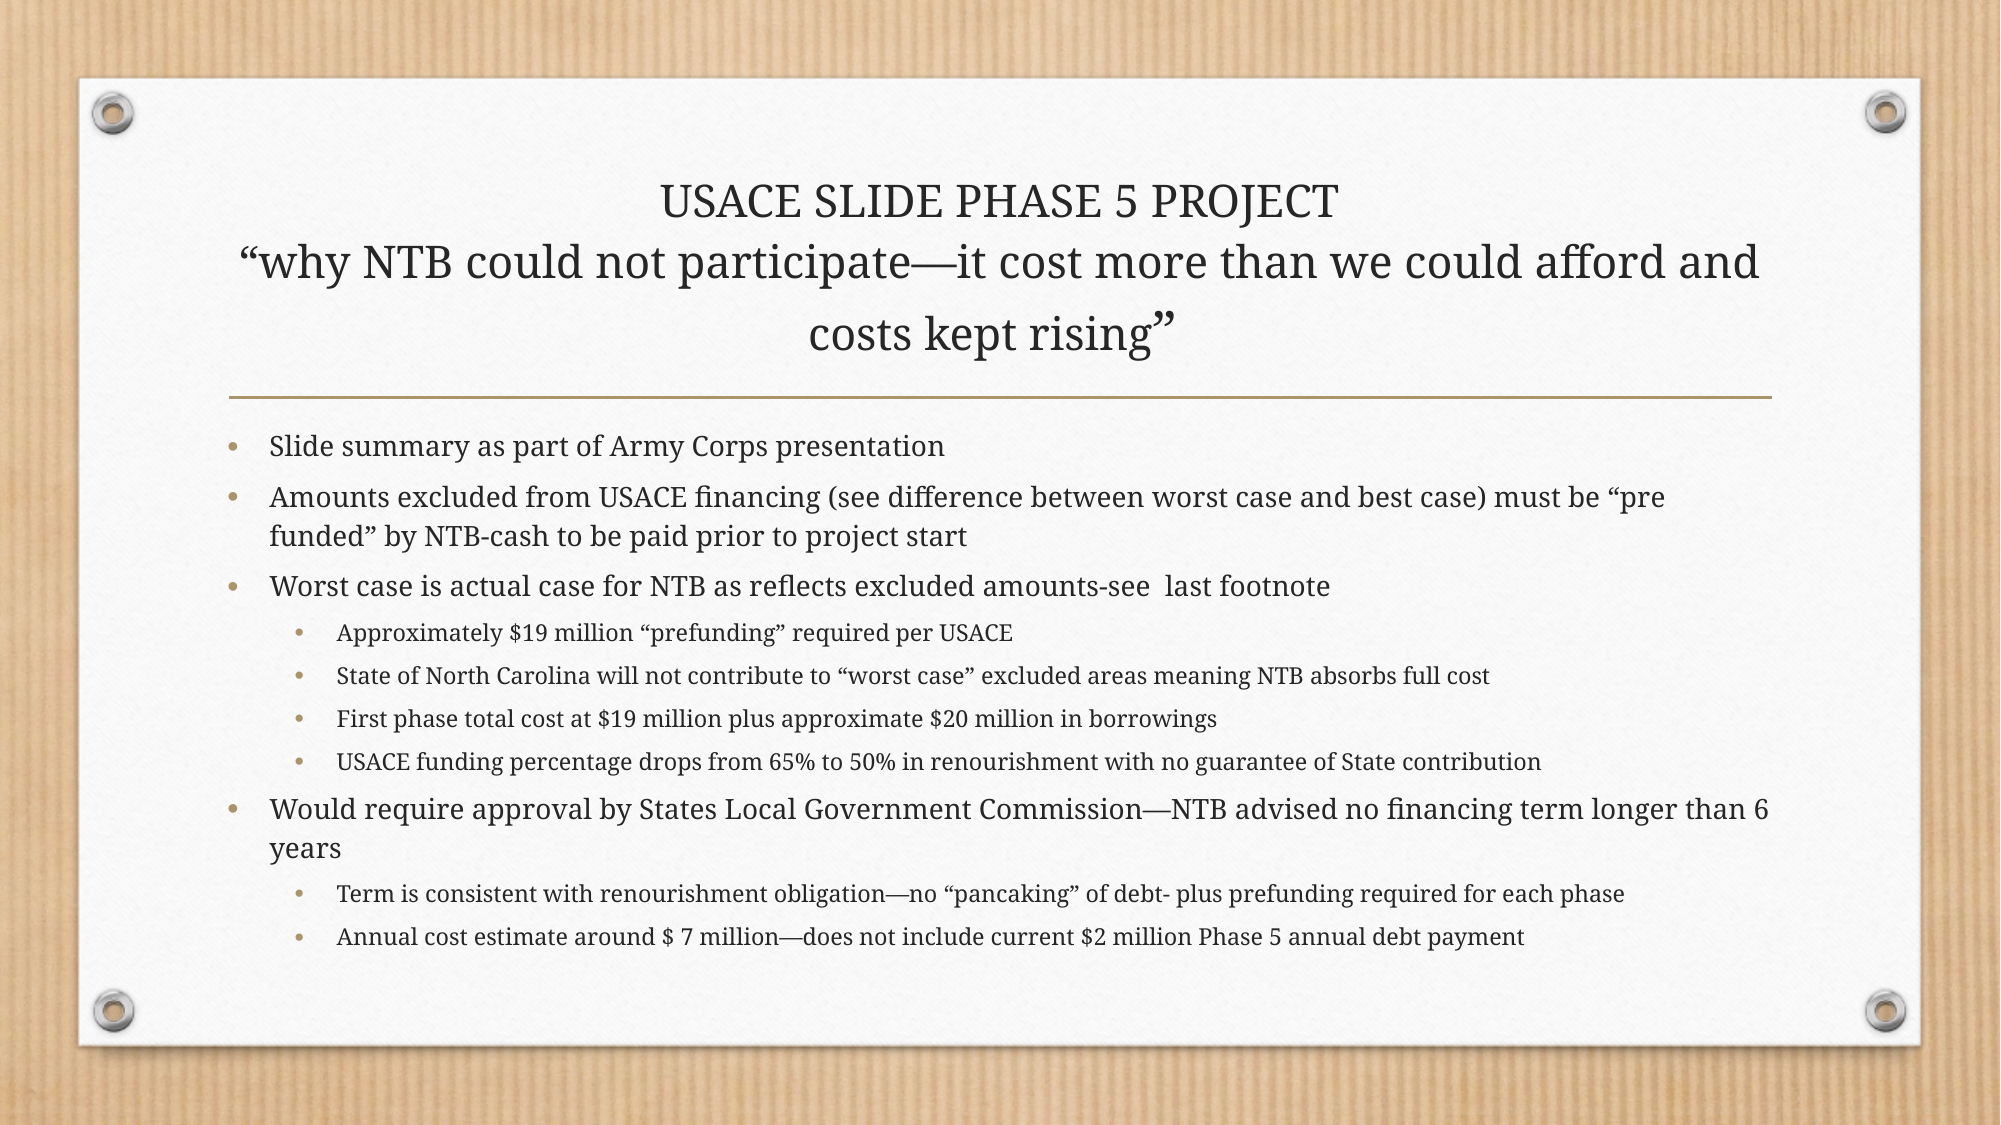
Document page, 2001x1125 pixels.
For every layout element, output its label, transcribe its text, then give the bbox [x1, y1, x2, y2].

title USACE SLIDE PHASE 5 PROJECT “why NTB could not participate—it cost more than we could afford and costs kept rising” [212, 161, 1788, 375]
picture [0, 0, 2001, 1125]
list Slide summary as part of Army Corps presentation Amounts excluded from USACE financing (see difference between worst case and best case) must be “pre funded” by NTB-cash to be paid prior to project start Worst case is actual case for NTB as reflects excluded amounts-see last footnote Approximately $19 million “prefunding” required per USACE State of North Carolina will not contribute to “worst case” excluded areas meaning NTB absorbs full cost First phase total cost at $19 million plus approximate $20 million in borrowings USACE funding percentage drops from 65% to 50% in renourishment with no guarantee of State contribution Would require approval by States Local Government Commission—NTB advised no financing term longer than 6 years Term is consistent with renourishment obligation—no “pancaking” of debt- plus prefunding required for each phase Annual cost estimate around $ 7 million—does not include current $2 million Phase 5 annual debt payment [212, 419, 1788, 964]
